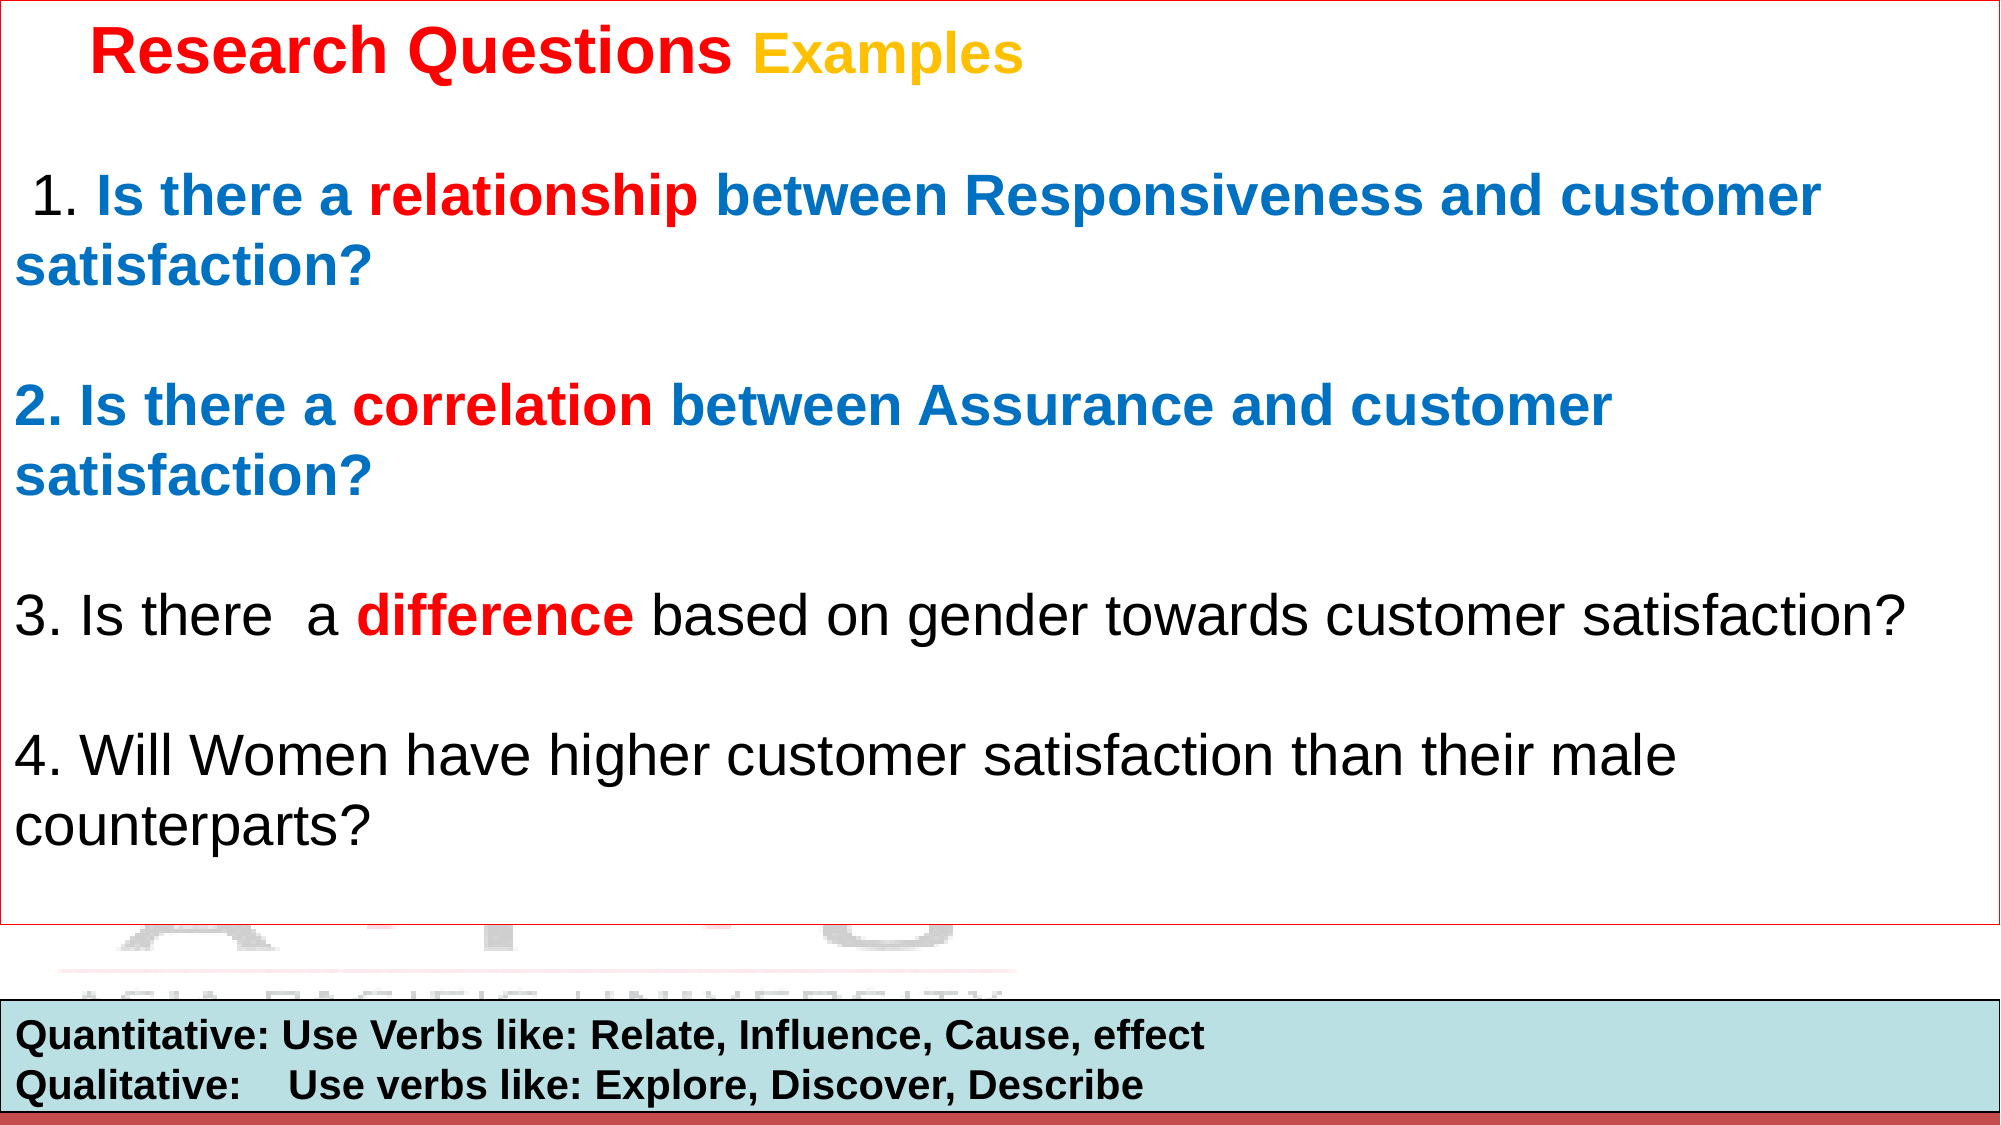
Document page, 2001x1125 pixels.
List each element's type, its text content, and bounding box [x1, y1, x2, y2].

text_box Quantitative: Use Verbs like: Relate, Influence, Cause, effect Qualitative: Use verbs like: Explore, Discover, Describe [0, 999, 2000, 1113]
text_box Research Questions Examples 1. Is there a relationship between Responsiveness and customer satisfaction? 2. Is there a correlation between Assurance and customer satisfaction? 3. Is there a difference based on gender towards customer satisfaction? 4. Will Women have higher customer satisfaction than their male counterparts? [0, 0, 2000, 925]
footer Dr Jugindar Singh [1366, 1113, 2000, 1125]
